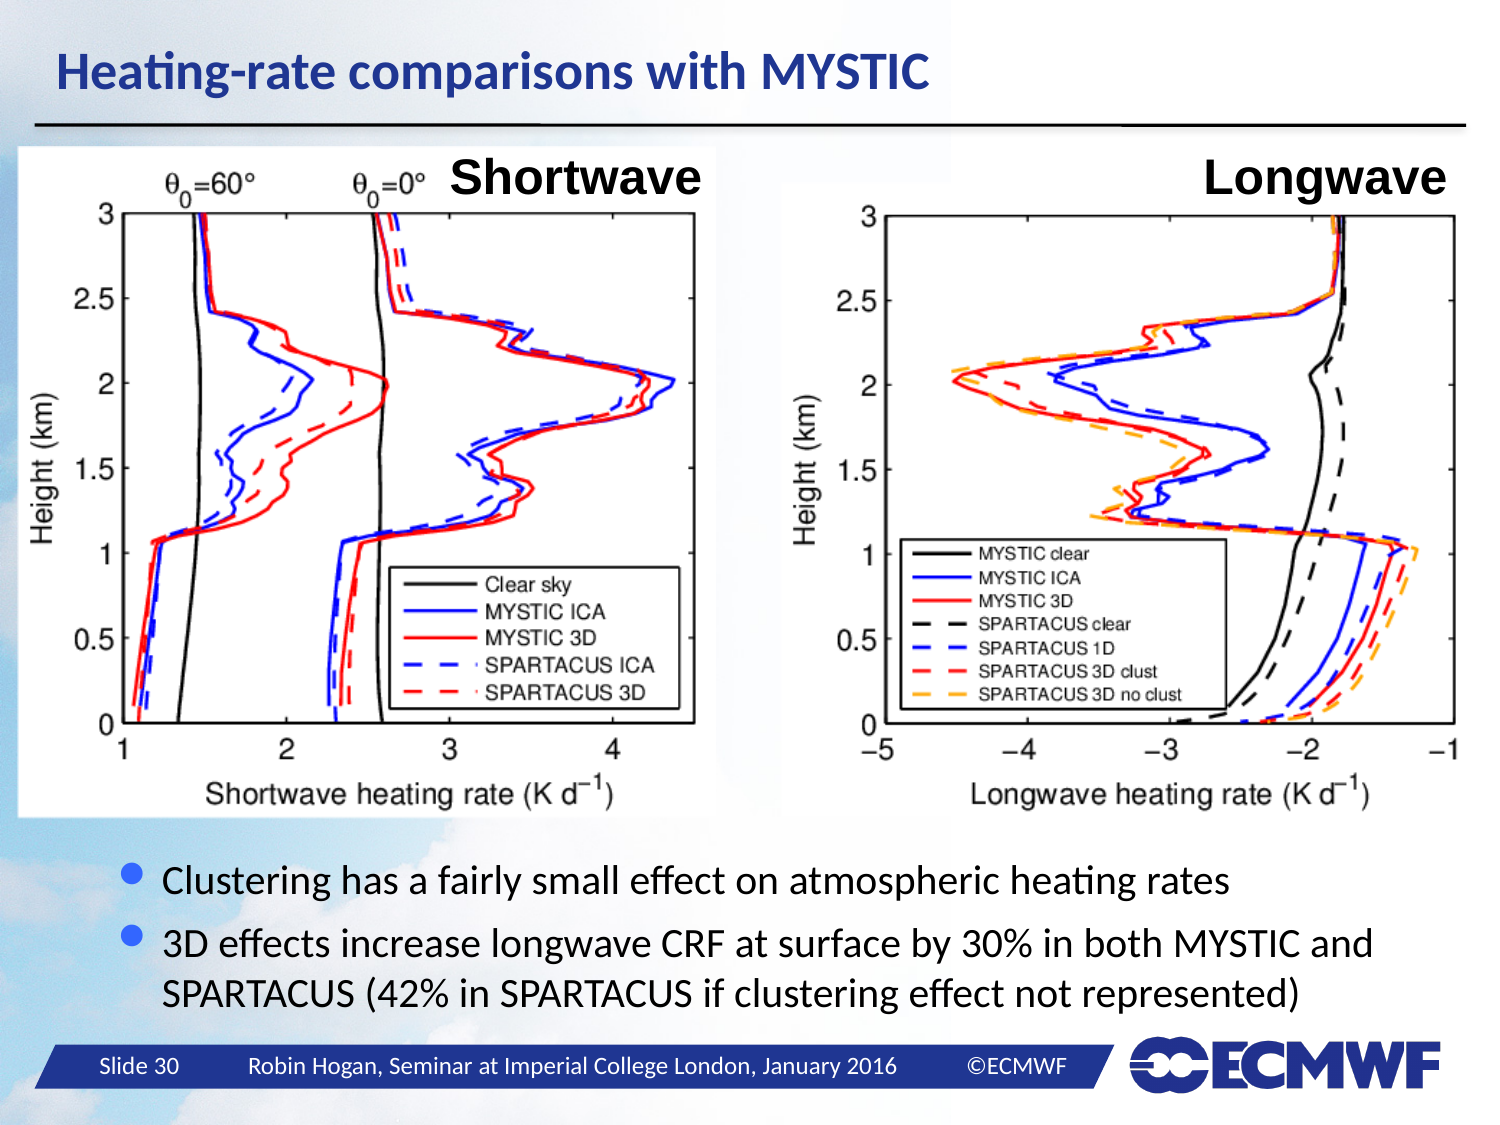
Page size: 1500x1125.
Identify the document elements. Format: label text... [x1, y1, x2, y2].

picture [1129, 1036, 1441, 1094]
list Clustering has a fairly small effect on atmospheric heating rates 3D effects increase longwave CRF at surface by 30% in both MYSTIC and SPARTACUS (42% in SPARTACUS if clustering effect not represented) [103, 846, 1397, 1035]
title Heating-rate comparisons with MYSTIC [55, 18, 1440, 126]
picture [0, 0, 951, 1125]
text_box Longwave [1188, 137, 1463, 180]
text_box Shortwave [434, 137, 718, 147]
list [778, 181, 1477, 821]
